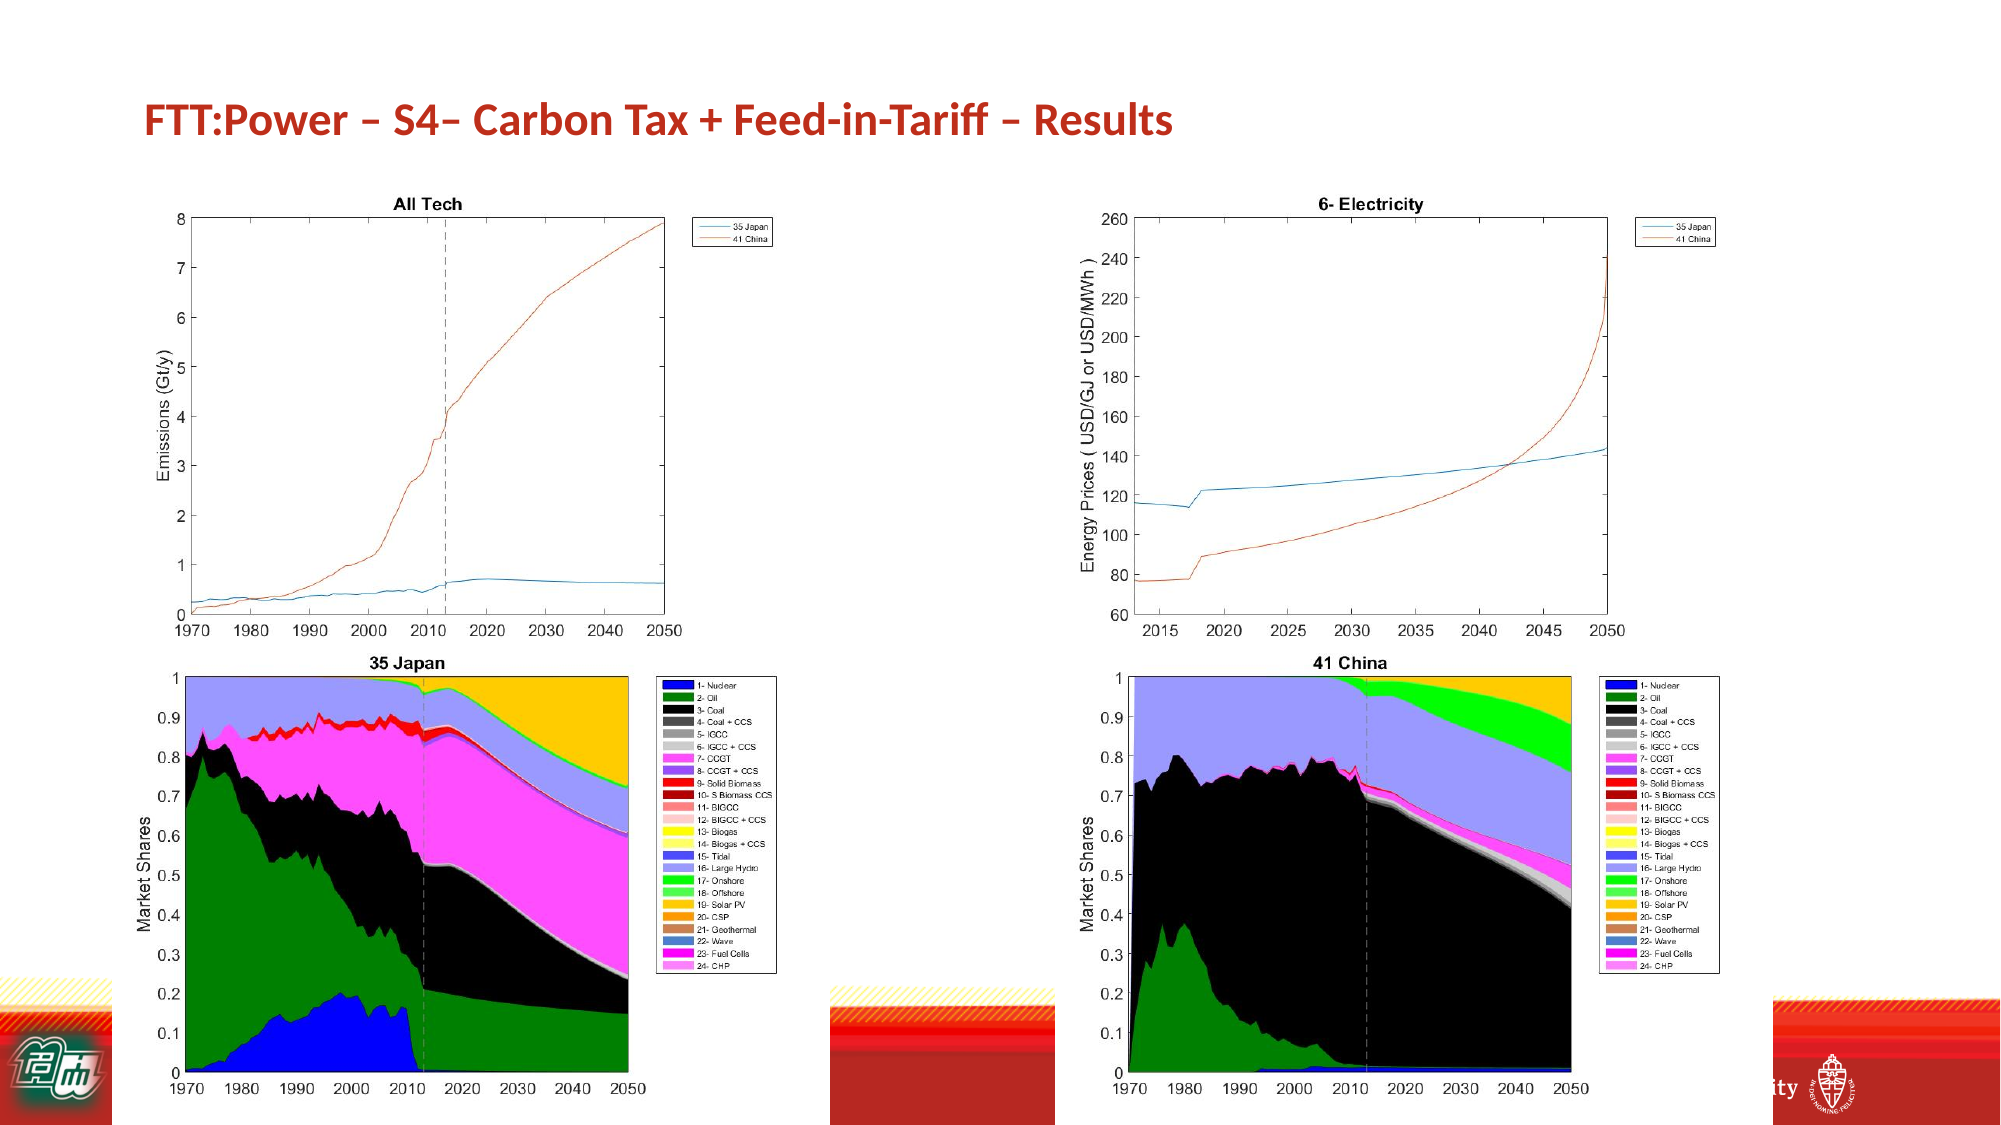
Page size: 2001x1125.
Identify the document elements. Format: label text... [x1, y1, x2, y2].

title FTT:Power – S4– Carbon Tax + Feed-in-Tariff – Results [138, 83, 1855, 208]
picture [0, 0, 2001, 1125]
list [1054, 181, 1774, 640]
